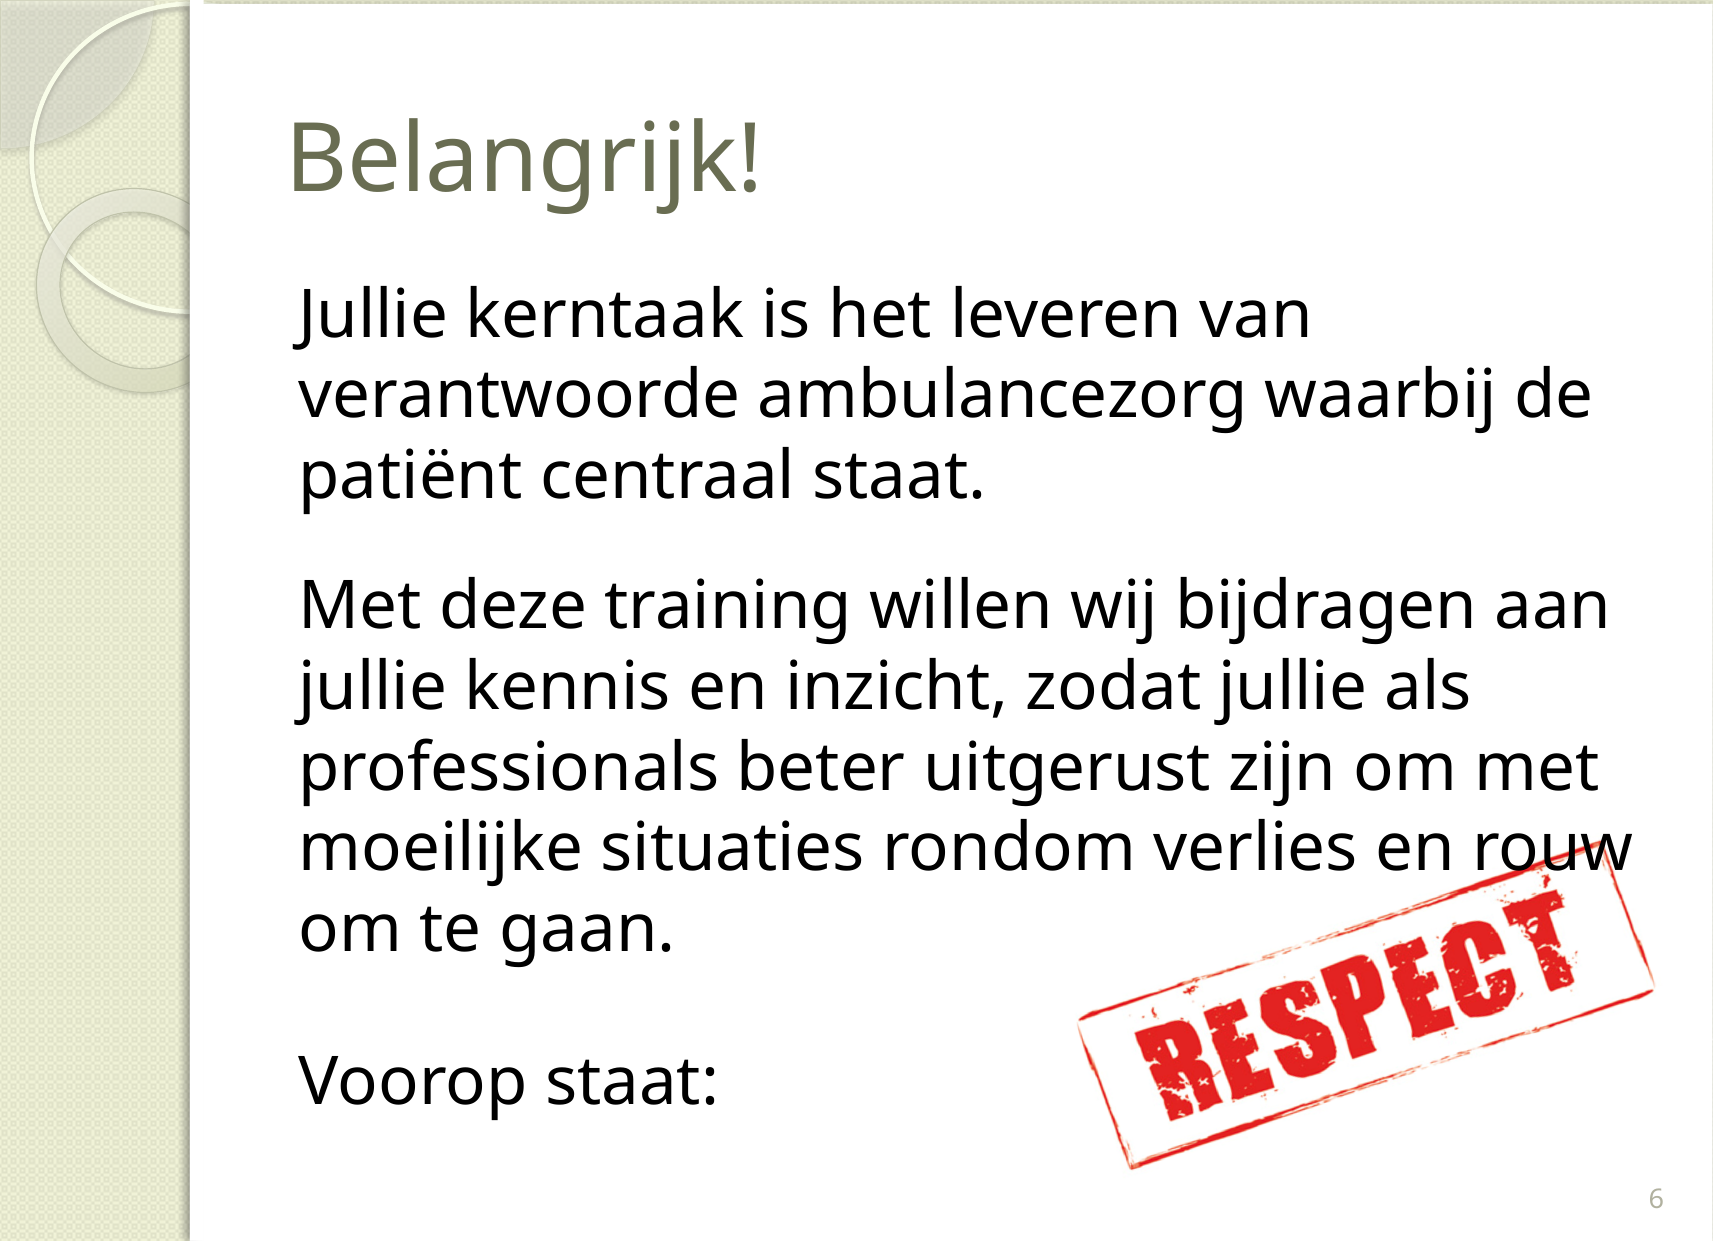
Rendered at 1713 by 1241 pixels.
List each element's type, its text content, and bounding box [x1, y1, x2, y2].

slide_number 6 [1613, 1140, 1700, 1227]
title Belangrijk! [268, 49, 1674, 257]
picture [1074, 1131, 1328, 1188]
list Jullie kerntaak is het leveren van verantwoorde ambulancezorg waarbij de patiënt centraal staat. Met deze training willen wij bijdragen aan jullie kennis en inzicht, zodat jullie als professionals beter uitgerust zijn om met moeilijke situaties rondom verlies en rouw om te gaan. Voorop staat: [268, 261, 1674, 1131]
picture [1050, 880, 1712, 1118]
